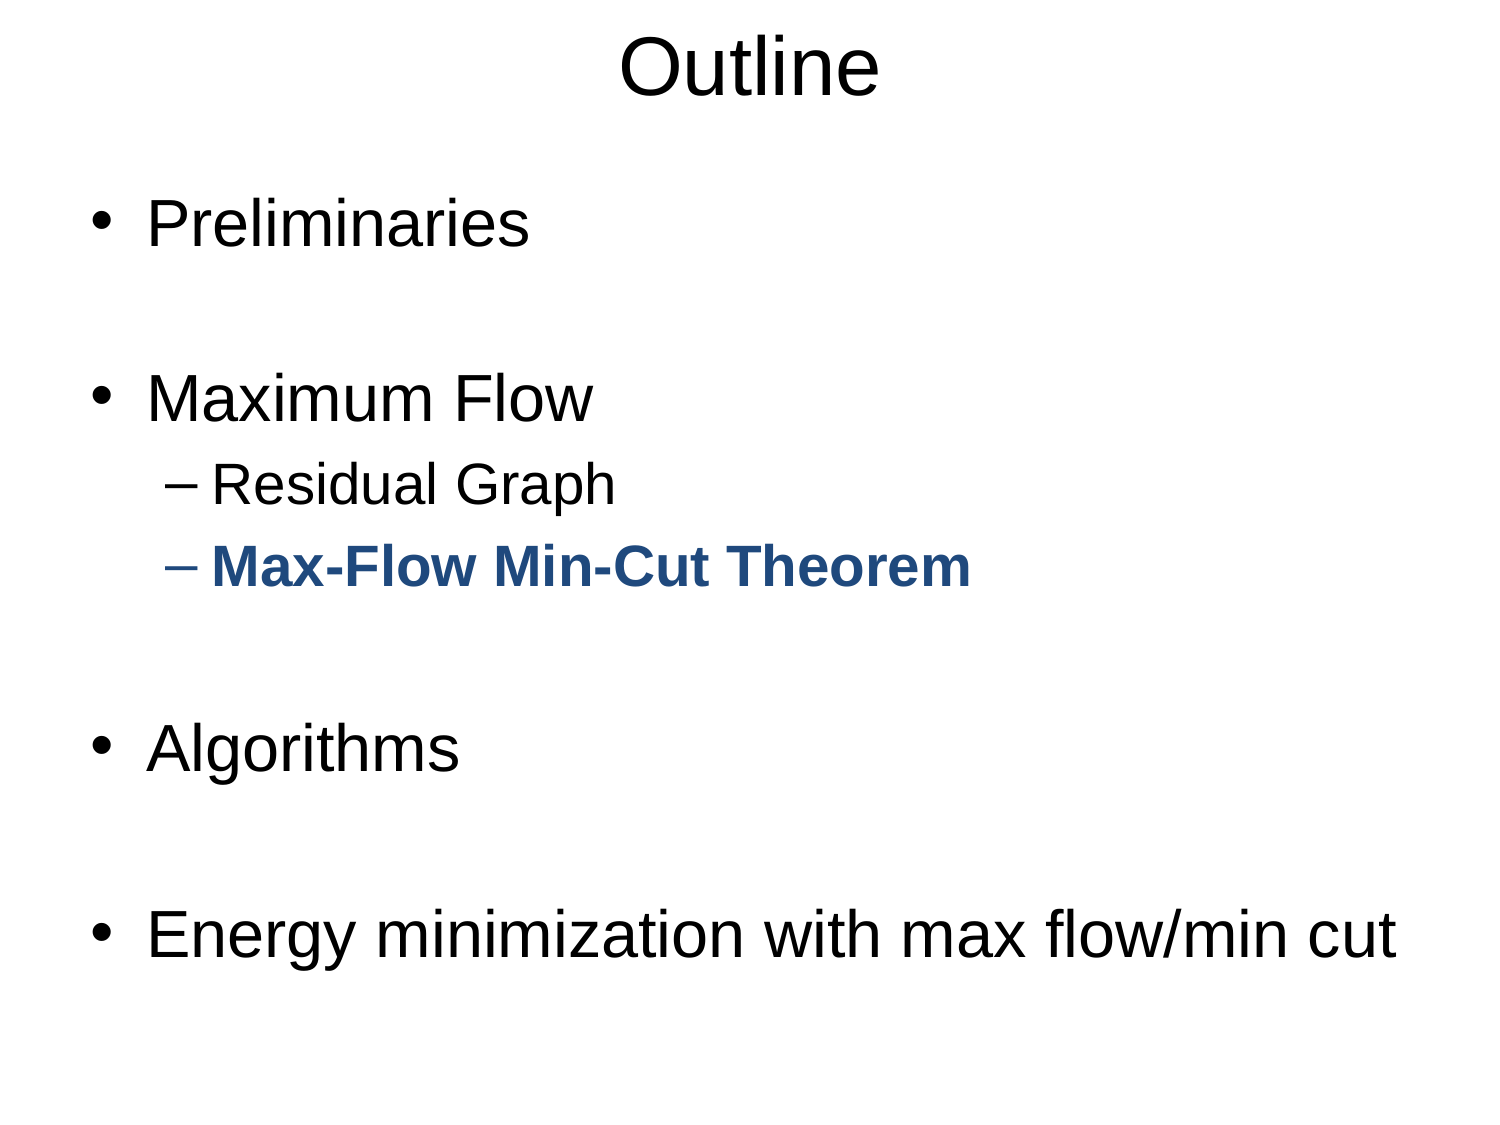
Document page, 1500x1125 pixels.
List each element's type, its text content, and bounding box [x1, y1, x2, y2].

title Outline [75, 8, 1425, 116]
list Preliminaries Maximum Flow Residual Graph Max-Flow Min-Cut Theorem Algorithms Energy minimization with max flow/min cut [75, 172, 1425, 1090]
